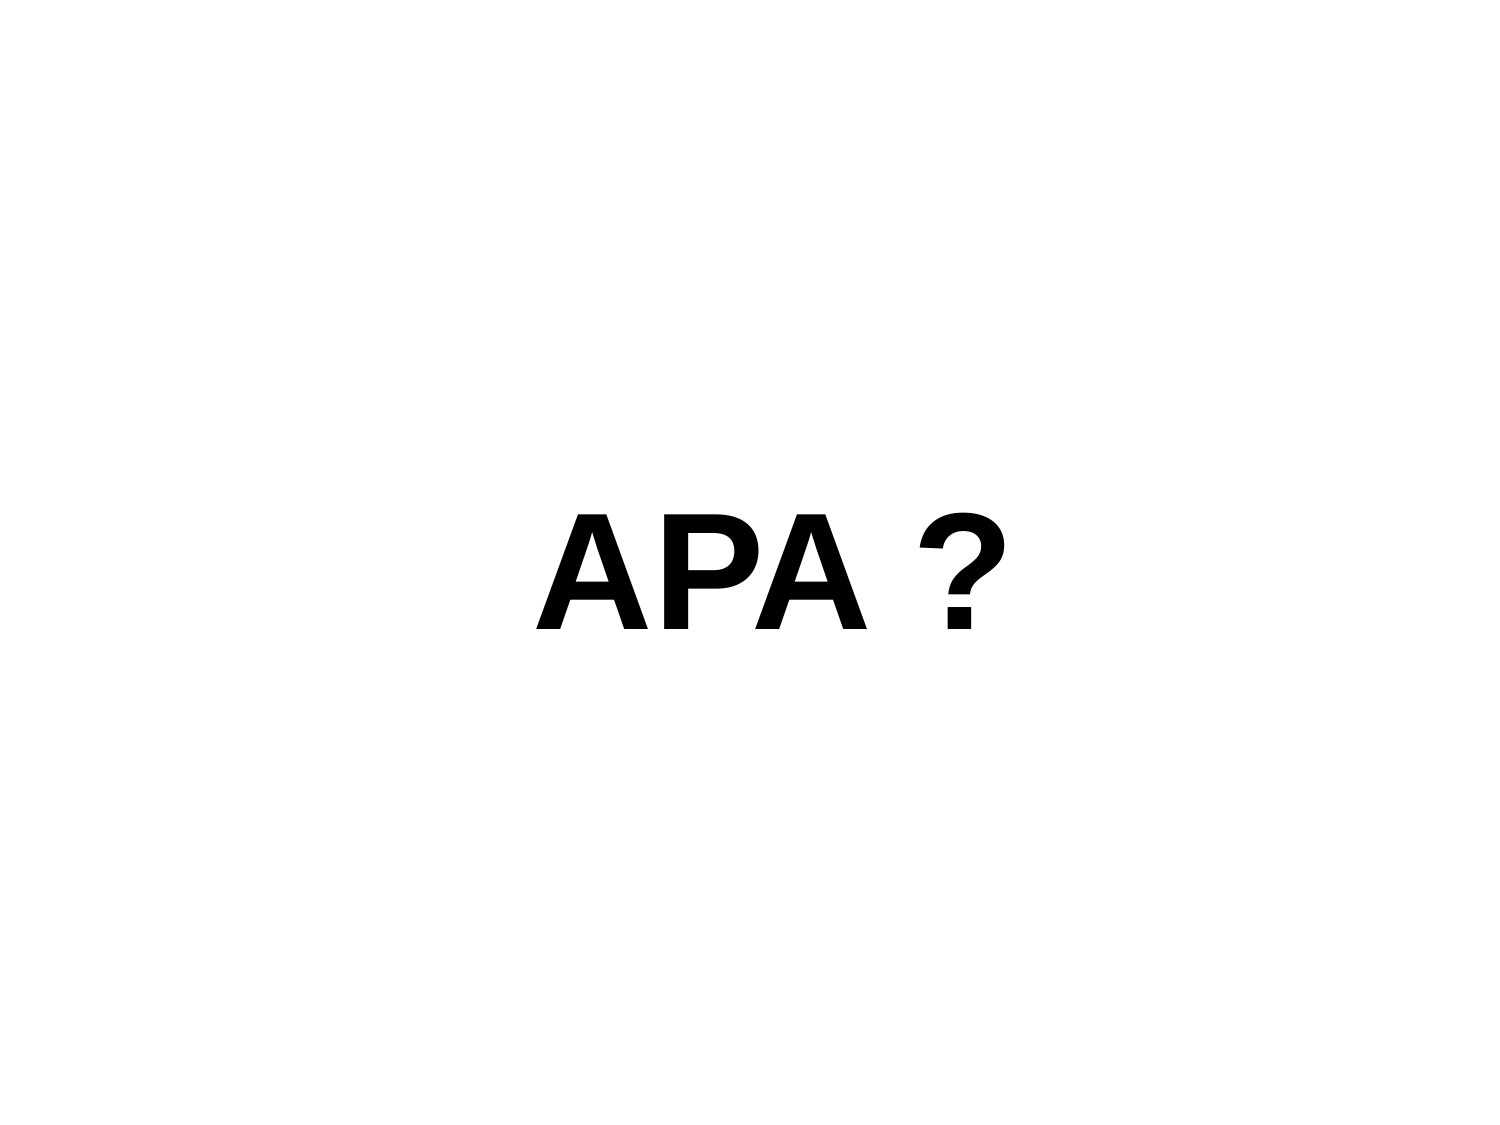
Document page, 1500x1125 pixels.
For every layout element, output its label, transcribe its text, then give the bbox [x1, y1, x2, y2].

title APA ? [206, 432, 1341, 693]
